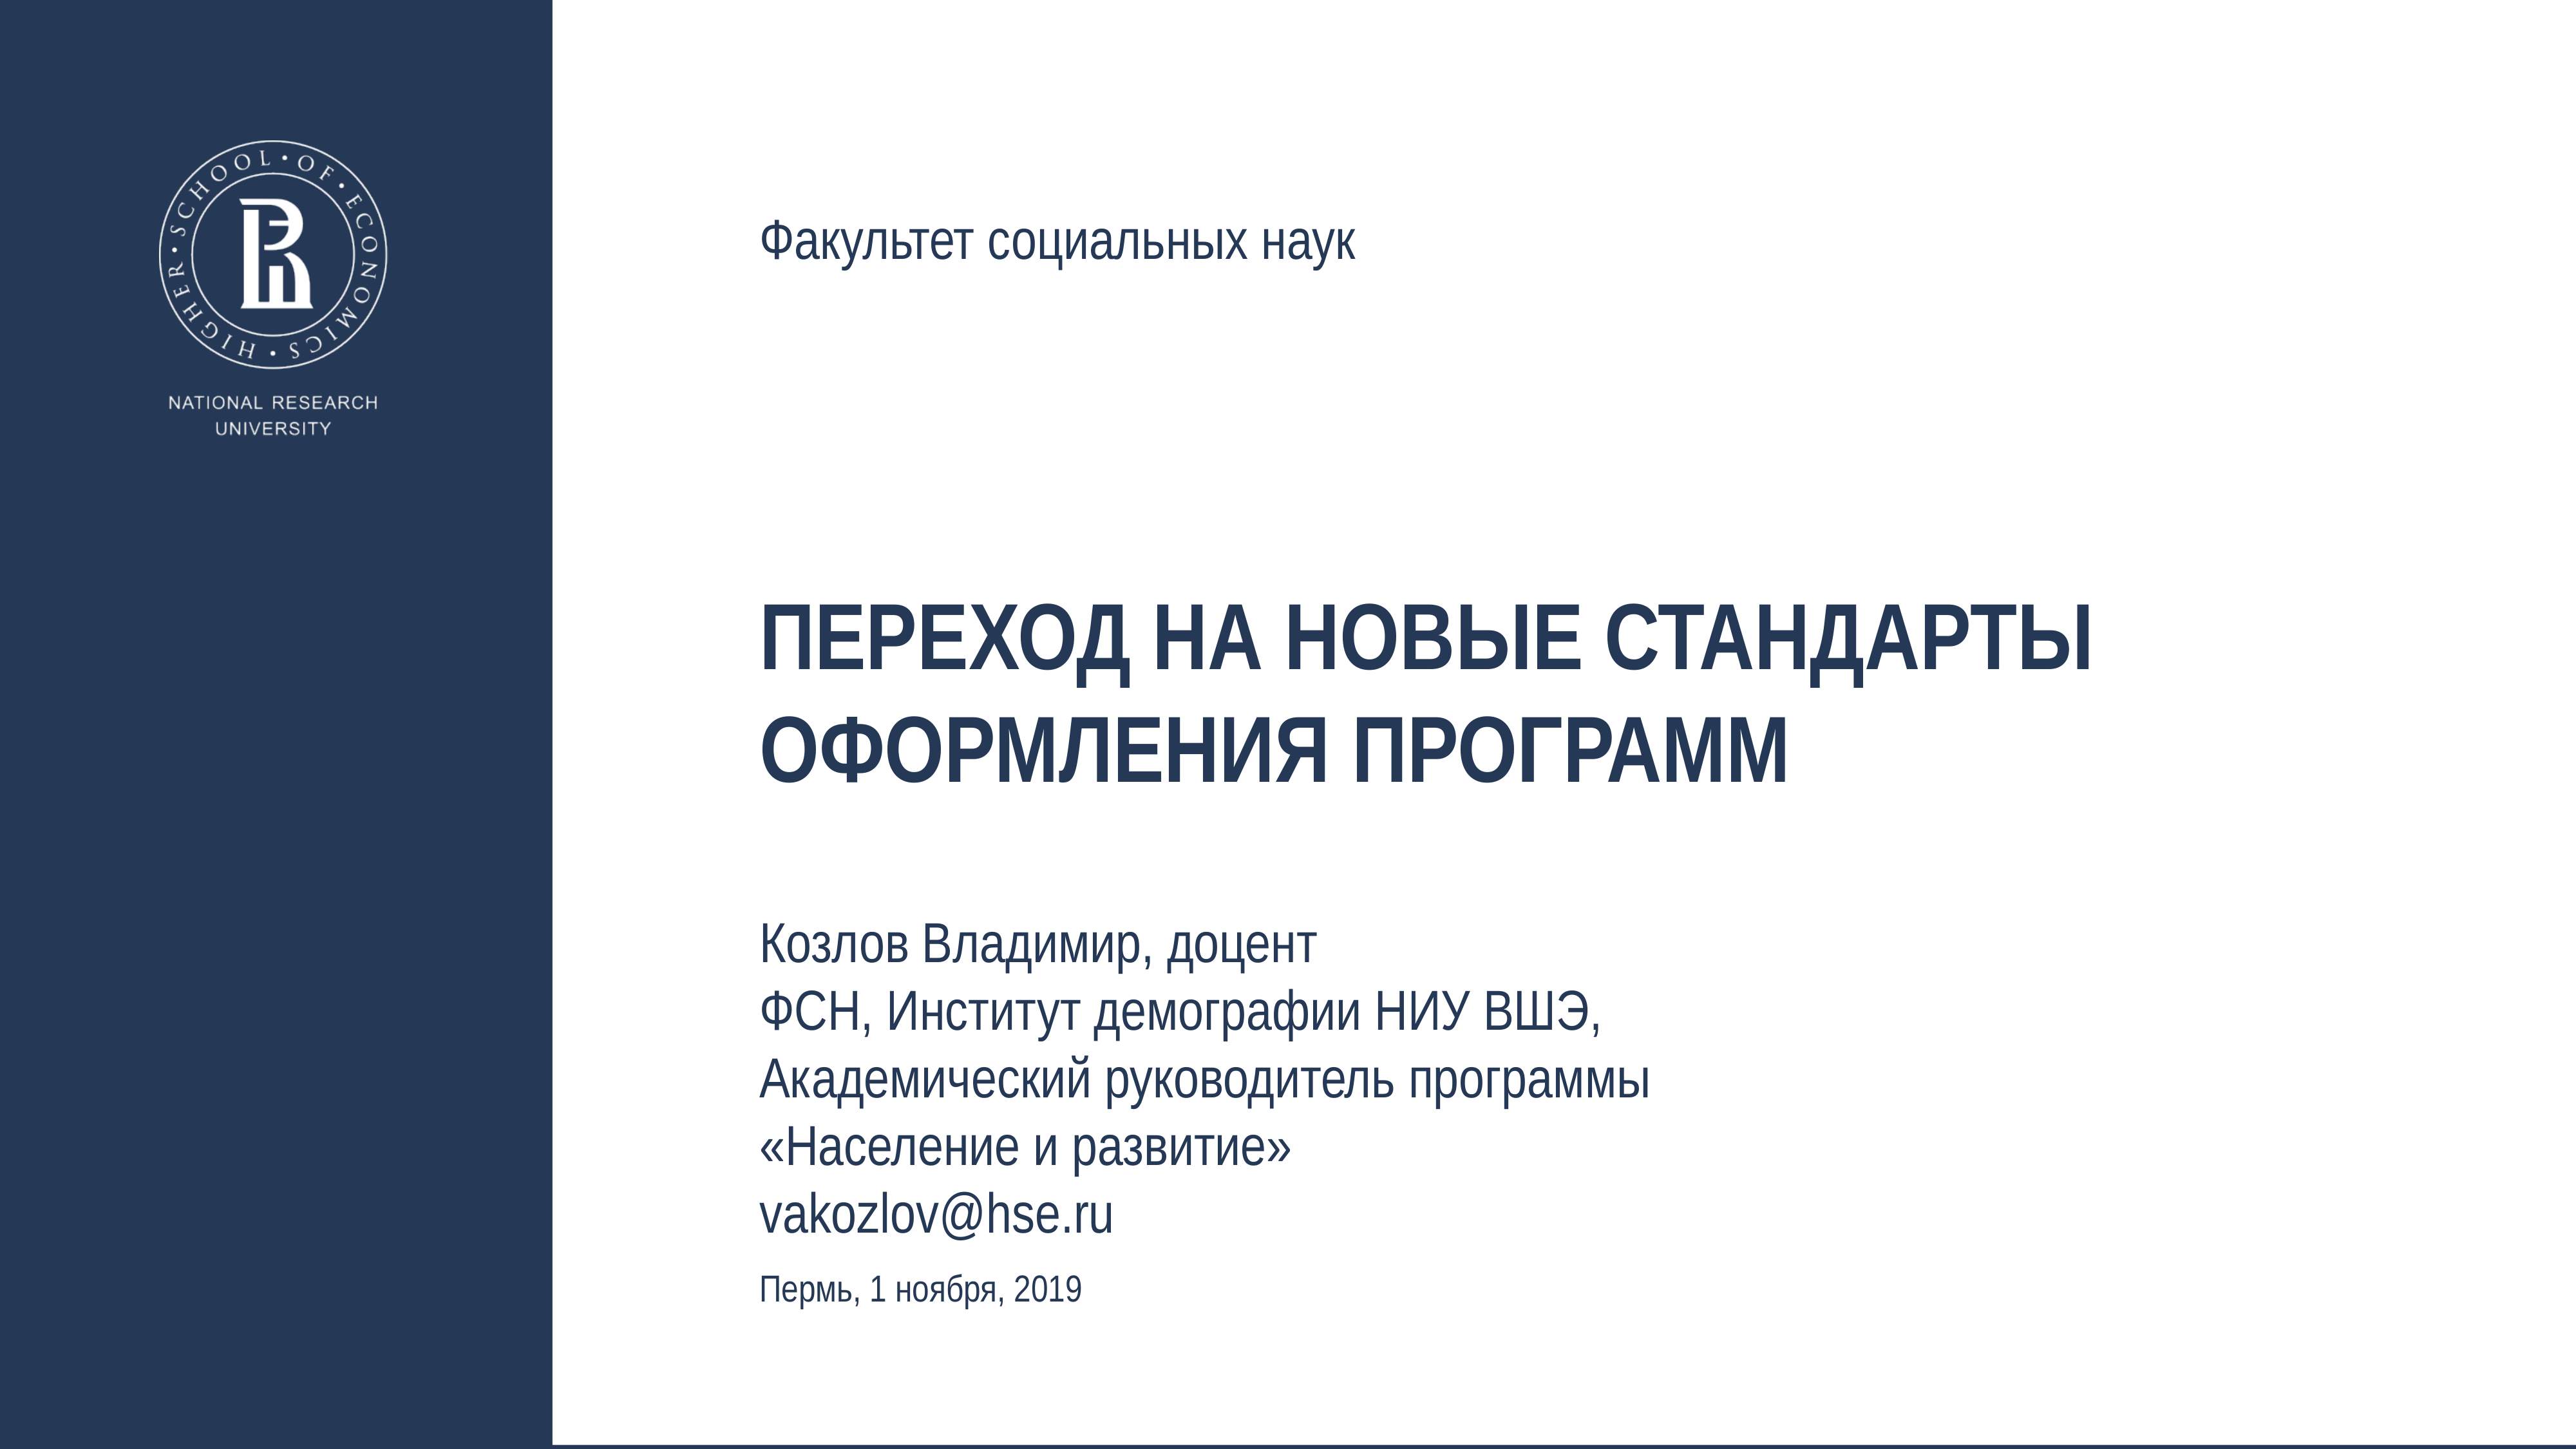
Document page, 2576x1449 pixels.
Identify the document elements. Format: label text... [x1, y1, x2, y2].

text_box Факультет социальных наук [752, 195, 1750, 278]
text_box ПЕРЕХОД на новые стандарты оформления программ [752, 369, 2576, 808]
text_box Козлов Владимир, доцент ФСН, Институт демографии НИУ ВШЭ, Академический руководитель программы «Население и развитие» vakozlov@hse.ru [752, 898, 2029, 1232]
text_box Пермь, 1 ноября, 2019 [752, 1256, 1750, 1317]
picture [159, 140, 388, 436]
